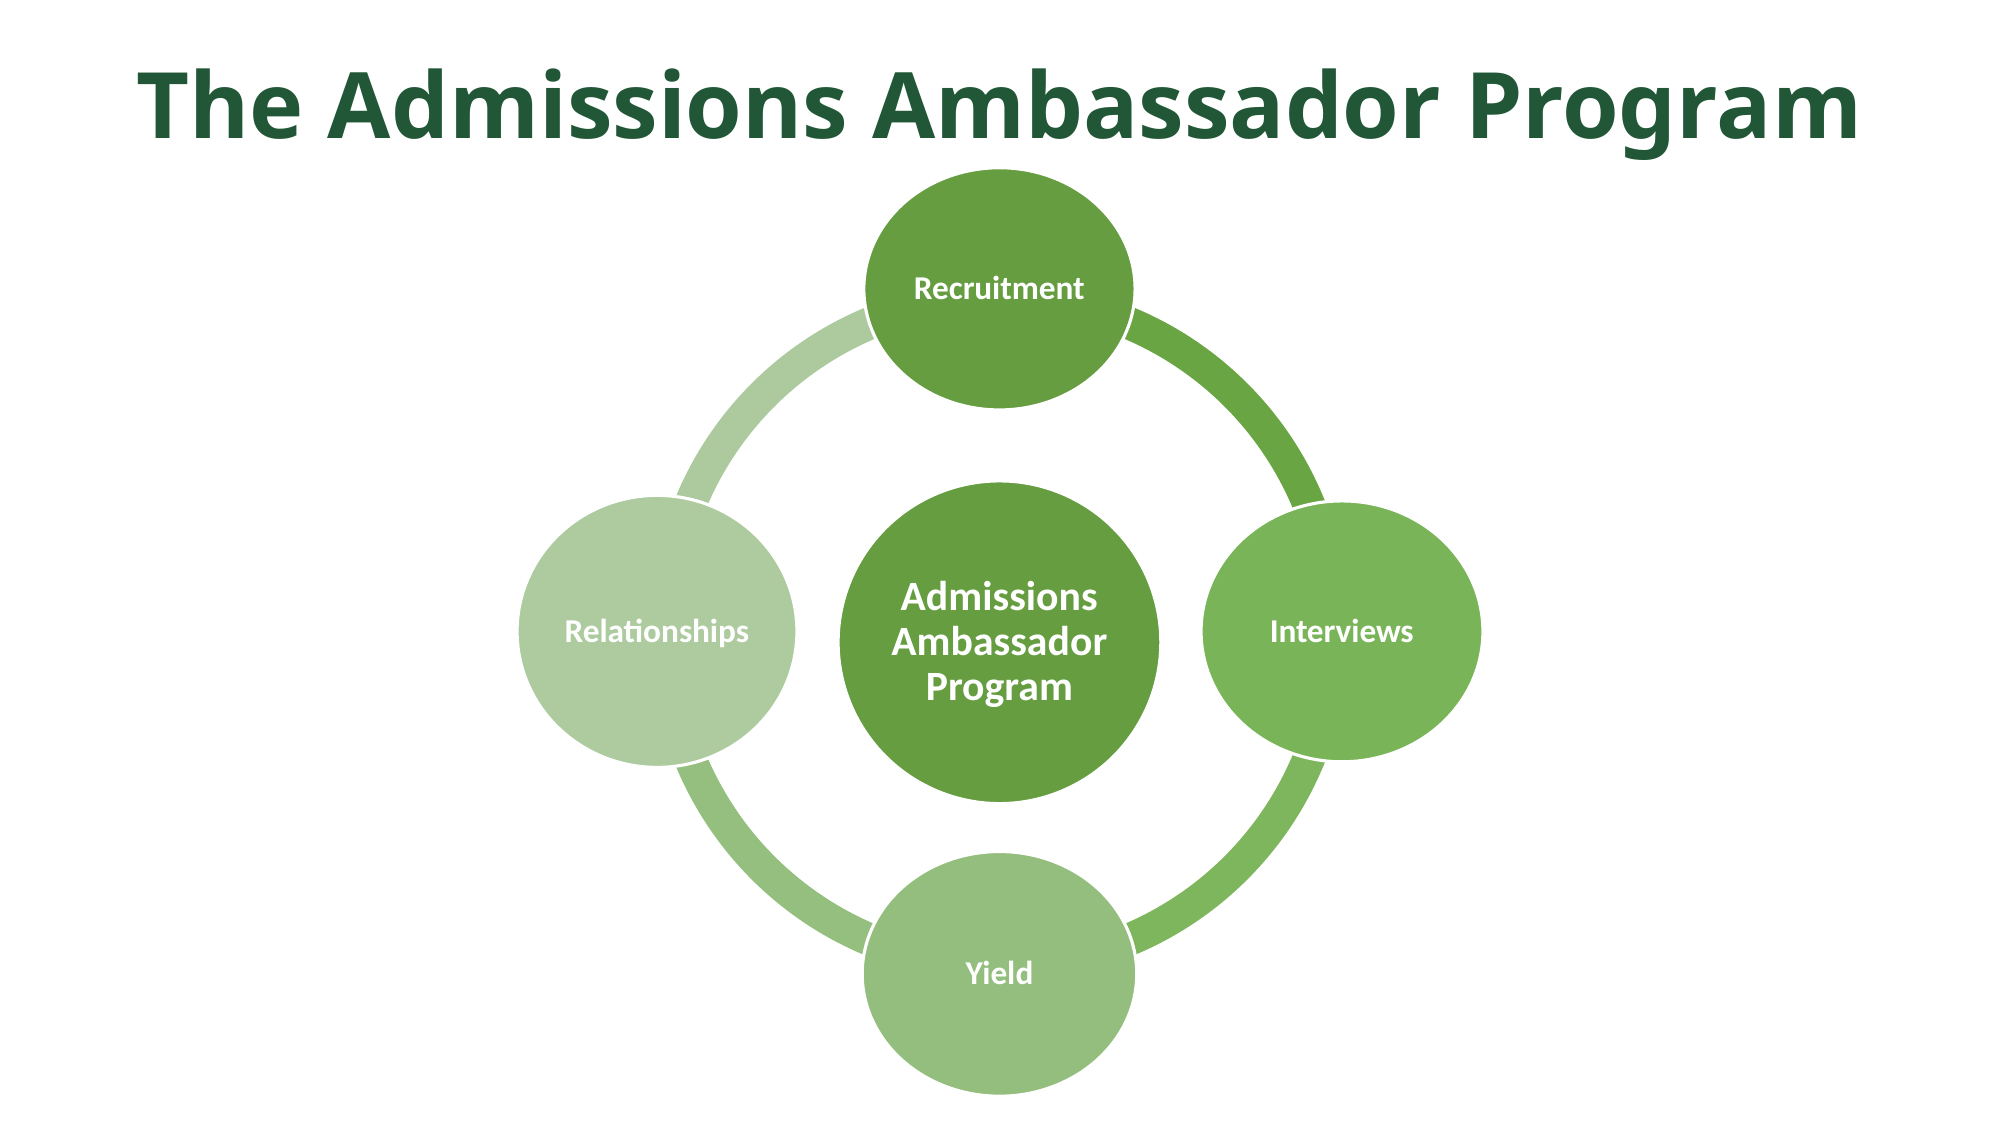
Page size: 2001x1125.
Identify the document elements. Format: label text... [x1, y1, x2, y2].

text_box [0, 176, 2000, 1088]
title The Admissions Ambassador Program [0, 0, 2000, 176]
